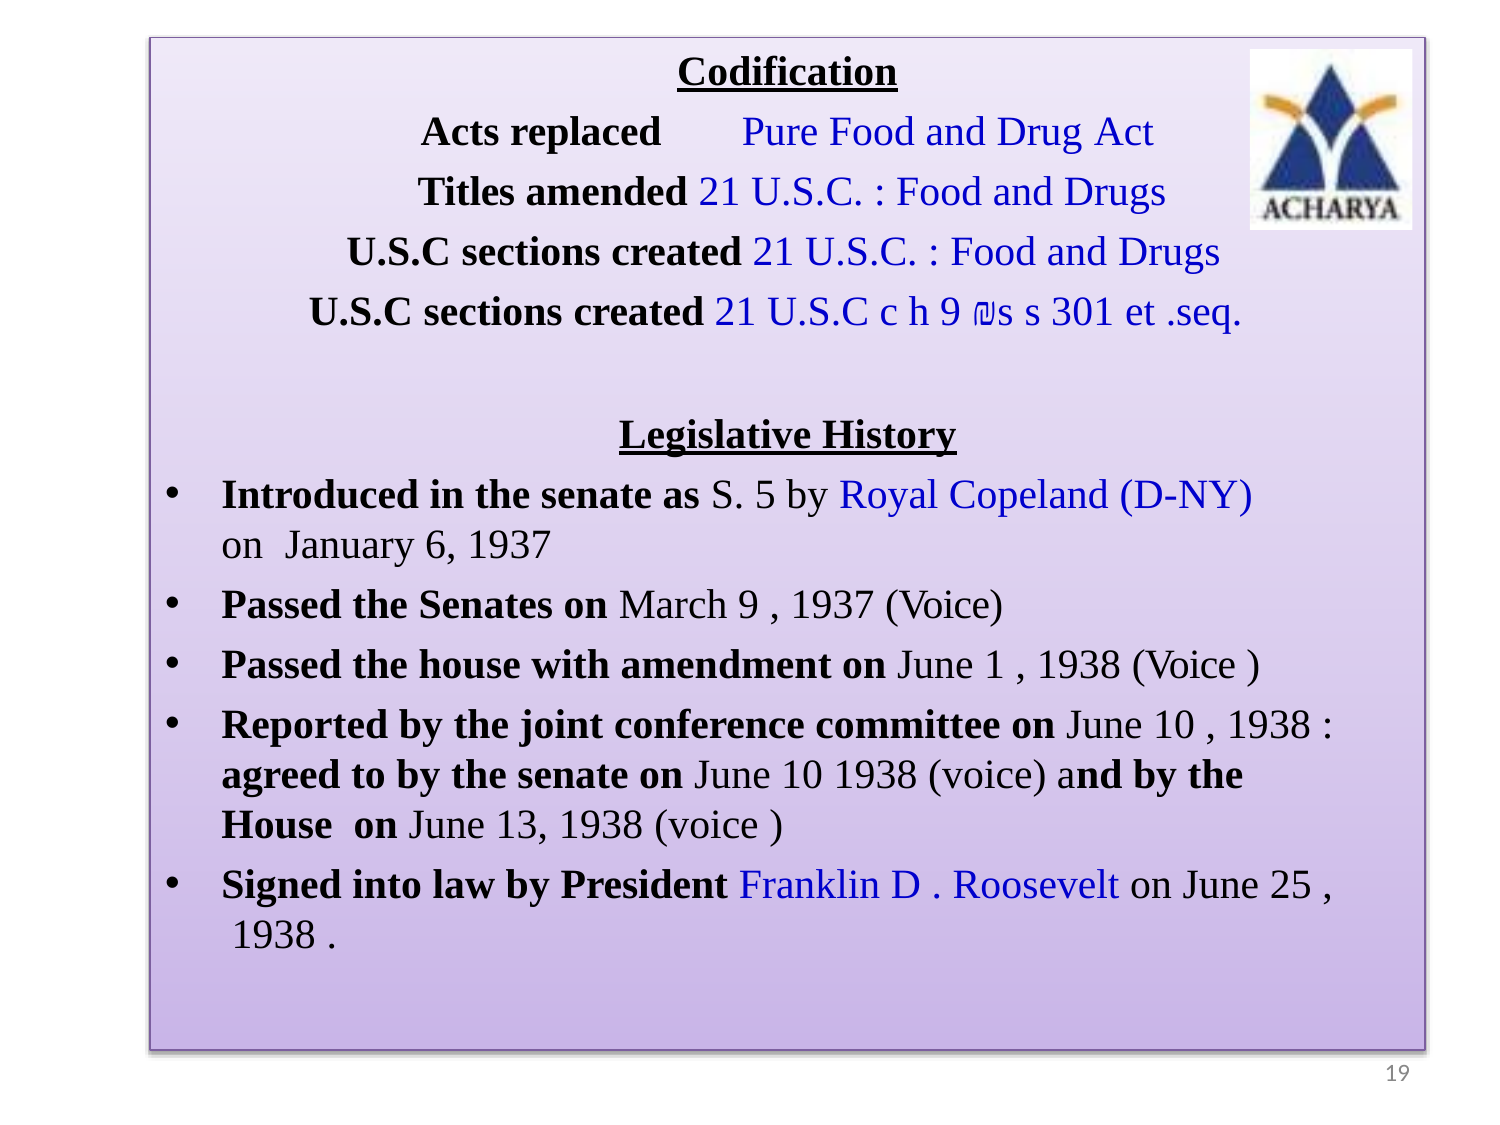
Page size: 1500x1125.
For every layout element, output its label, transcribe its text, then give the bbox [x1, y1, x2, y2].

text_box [134, 28, 1433, 1062]
slide_number 19 [1378, 1069, 1417, 1125]
